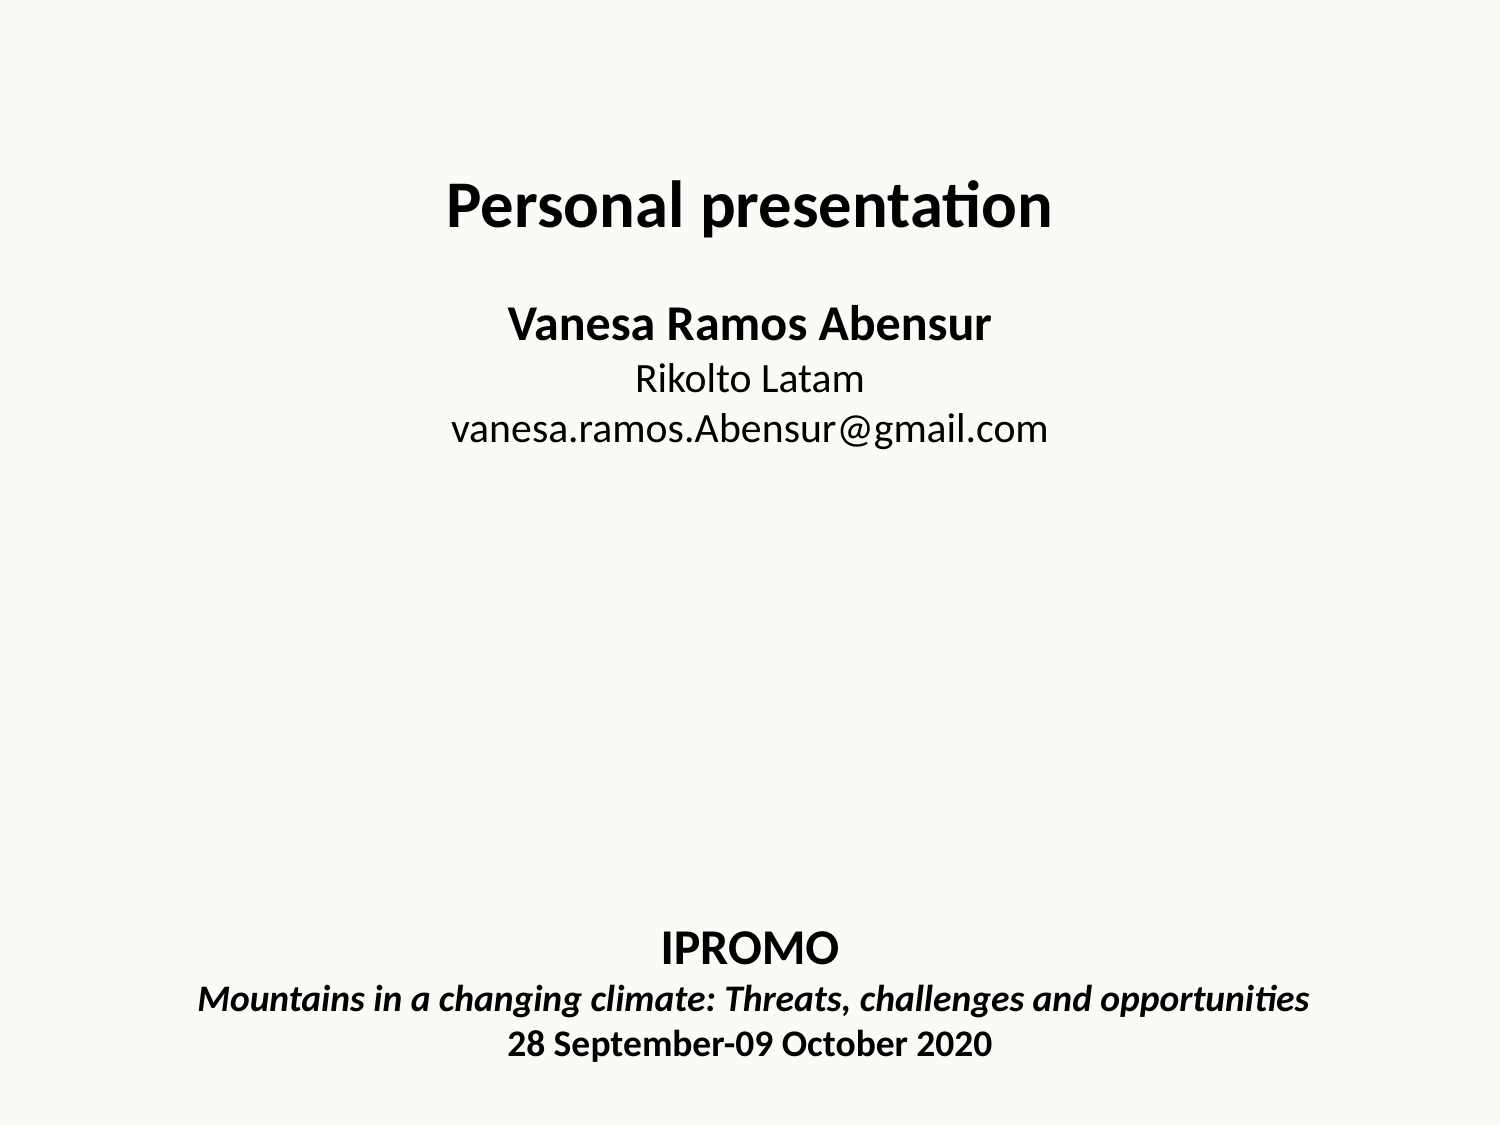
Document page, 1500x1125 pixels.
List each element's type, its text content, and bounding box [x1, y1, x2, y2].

text_box IPROMO Mountains in a changing climate: Threats, challenges and opportunities 28 September-09 October 2020 [0, 907, 1500, 1072]
text_box Personal presentation Vanesa Ramos Abensur Rikolto Latam vanesa.ramos.Abensur@gmail.com [0, 153, 1500, 458]
